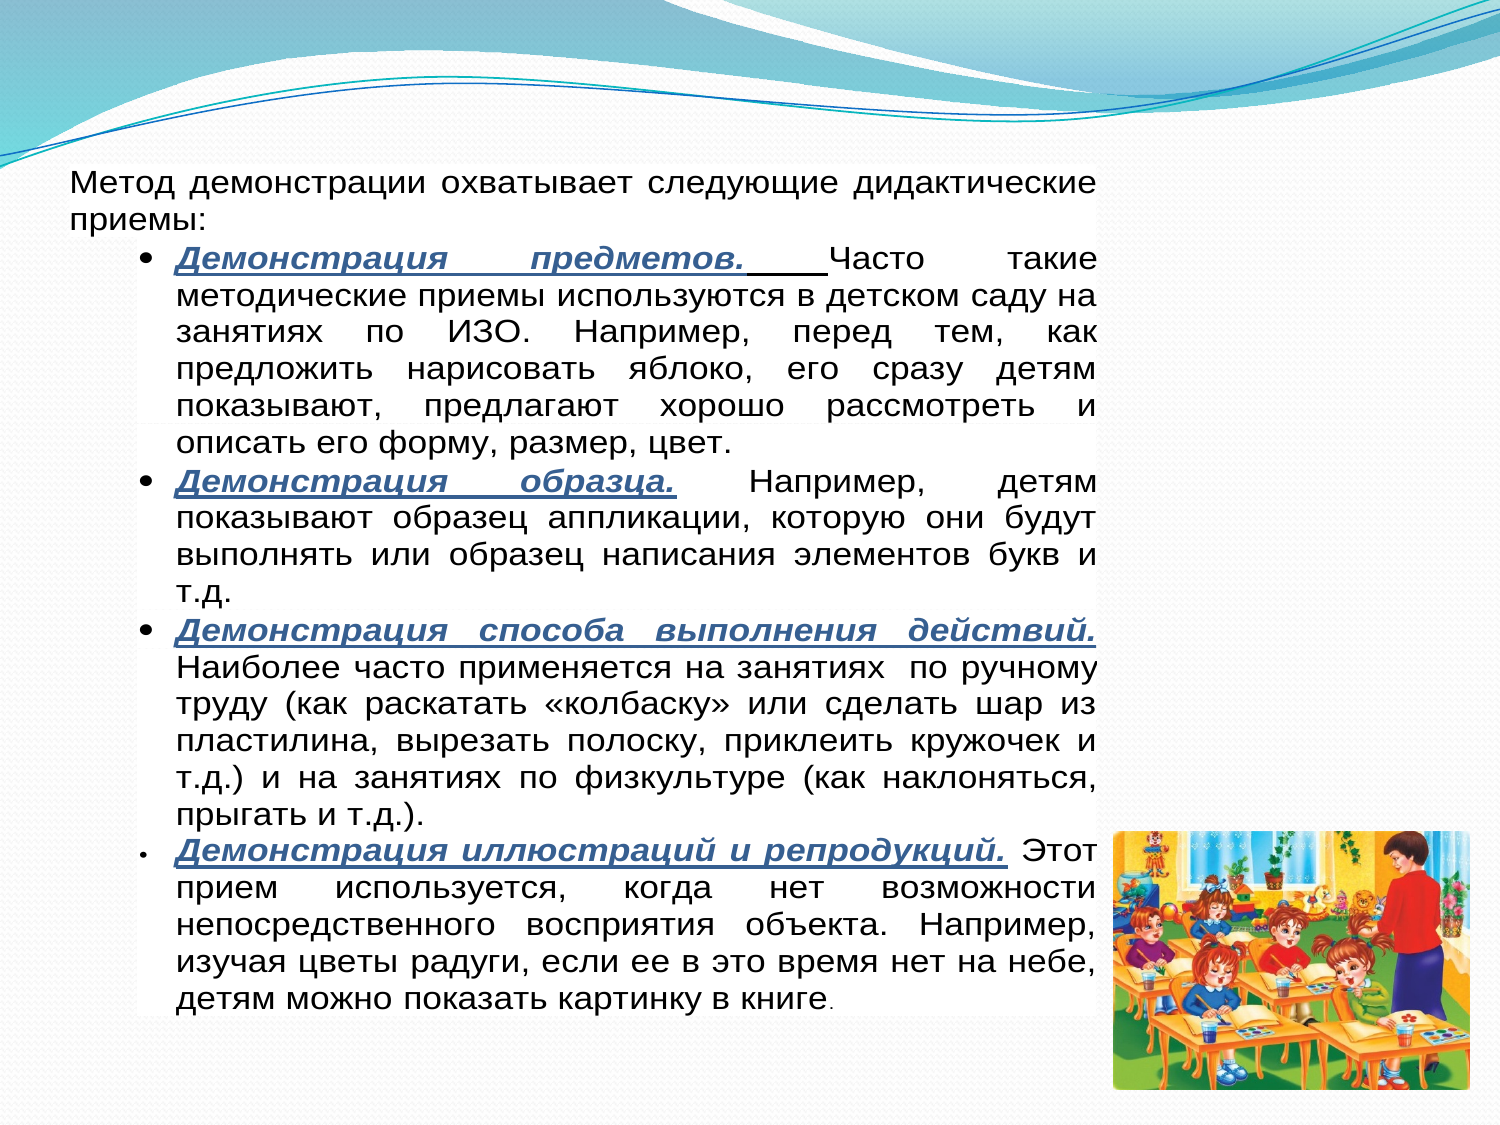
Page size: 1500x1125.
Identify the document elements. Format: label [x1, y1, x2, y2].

picture [1112, 831, 1471, 1091]
text_box [68, 163, 1097, 1018]
